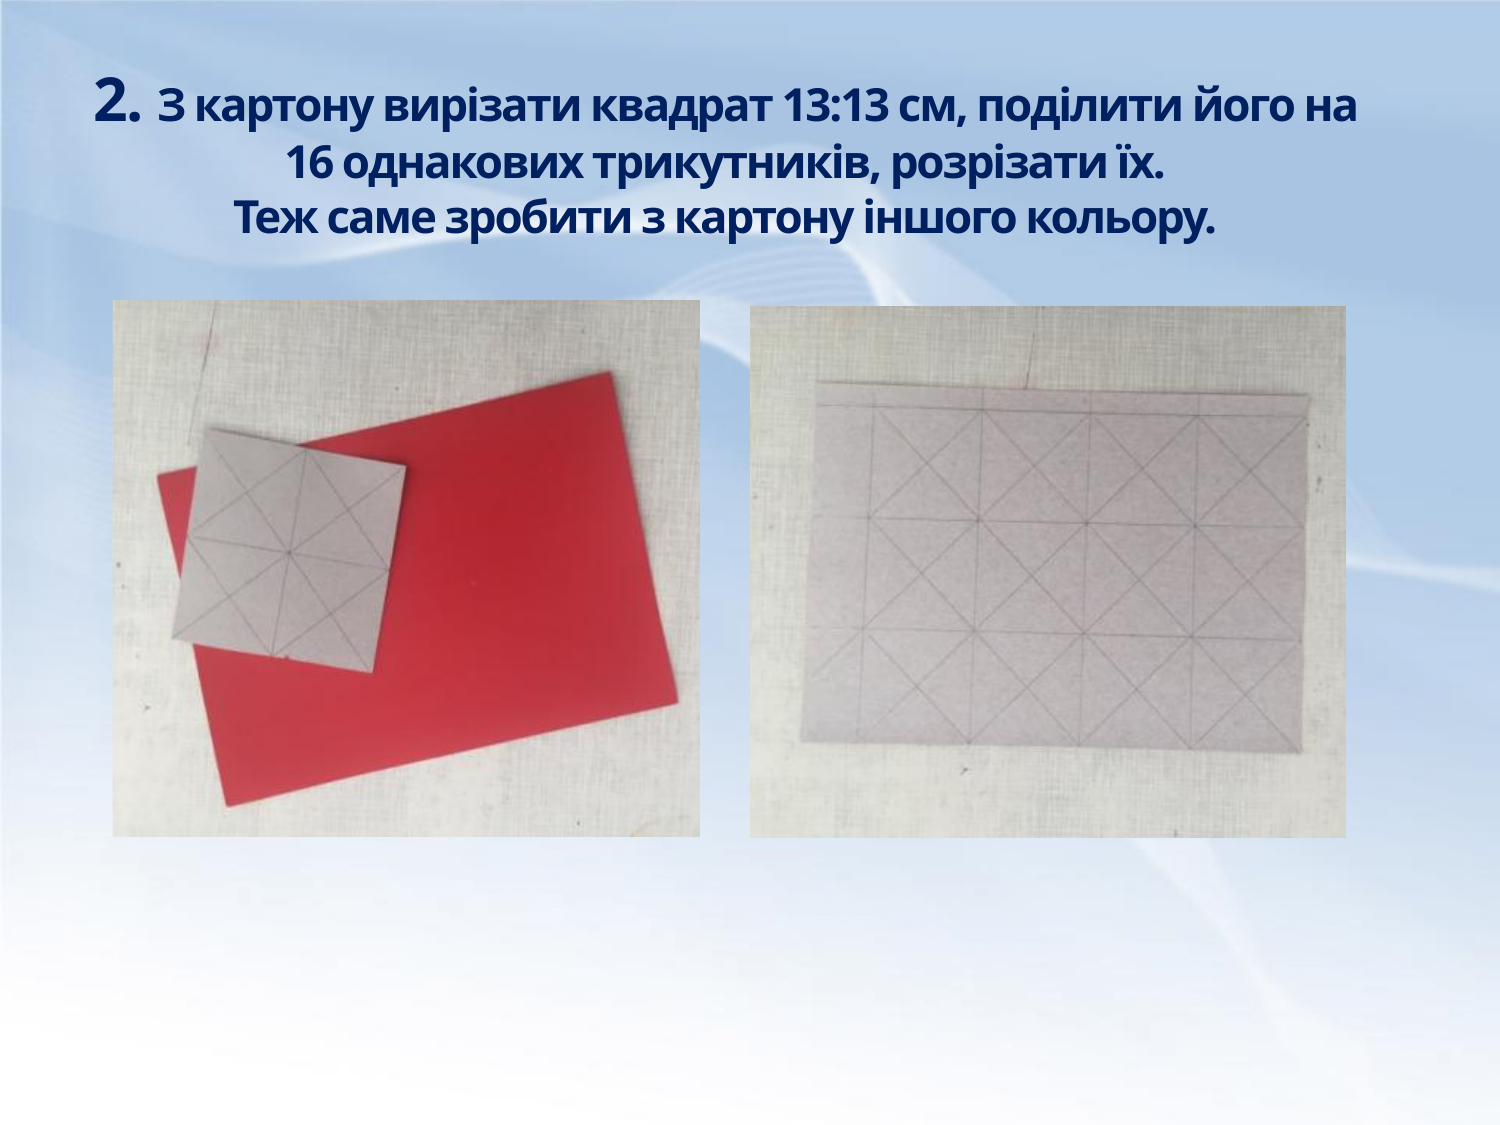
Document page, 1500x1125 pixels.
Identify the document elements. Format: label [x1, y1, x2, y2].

picture [0, 0, 1500, 1125]
list [752, 309, 1345, 836]
list [115, 302, 699, 836]
